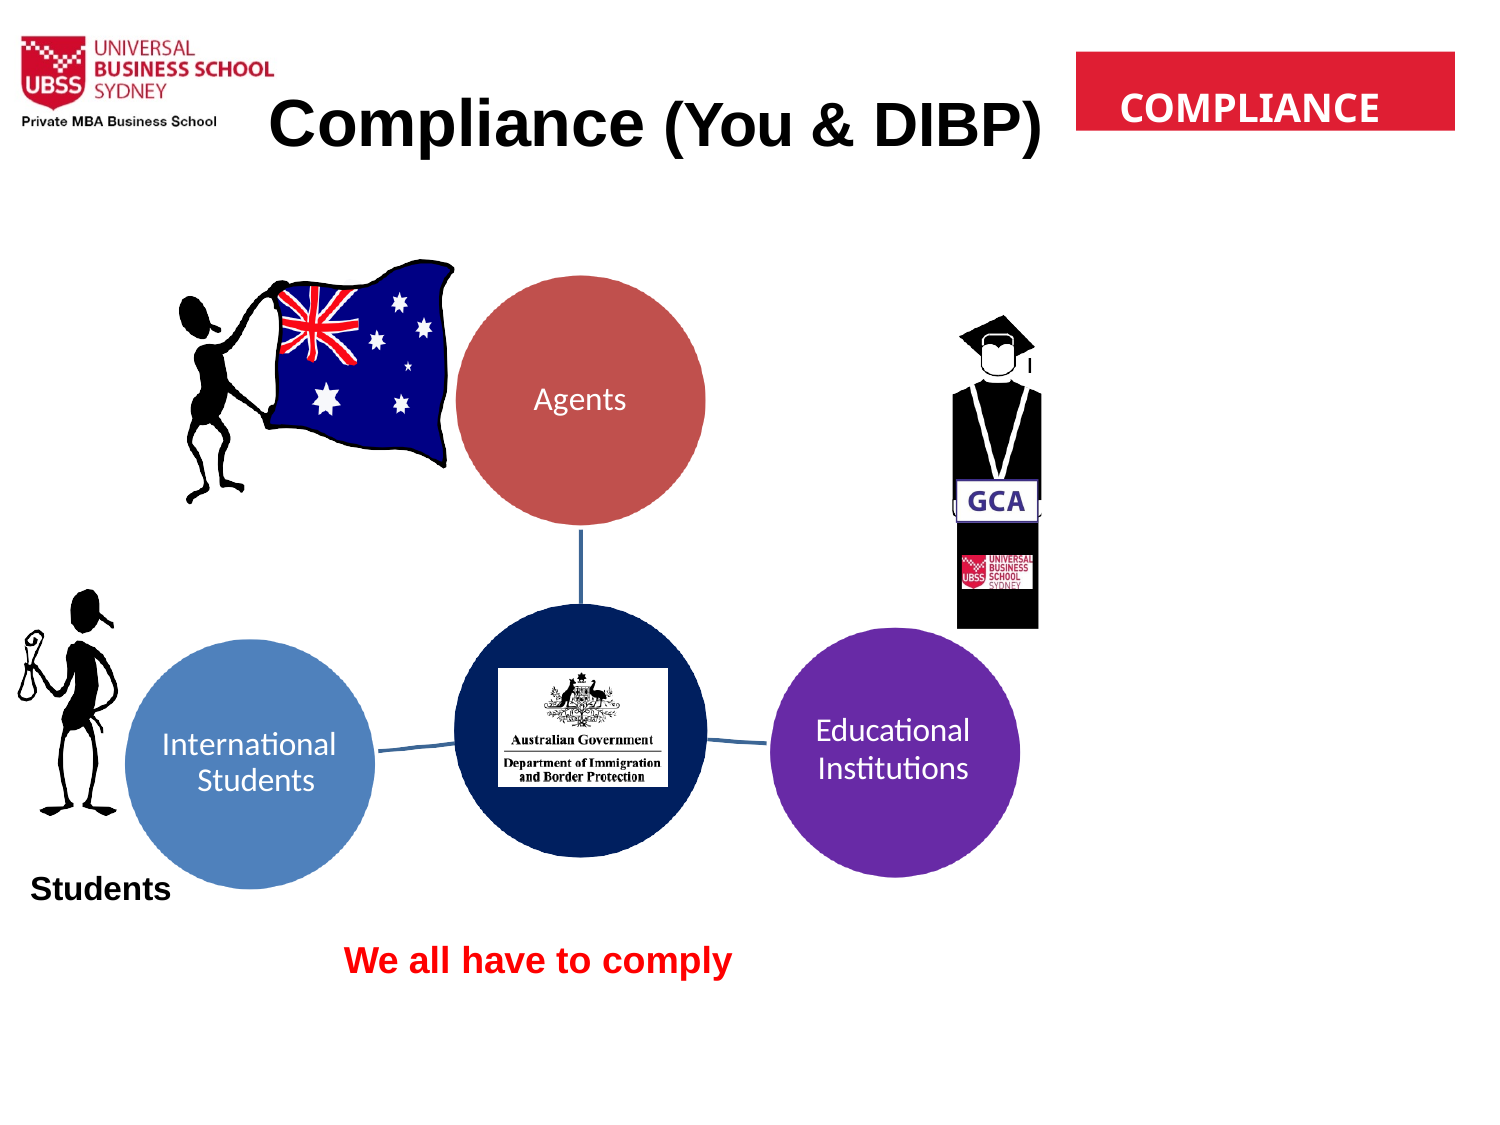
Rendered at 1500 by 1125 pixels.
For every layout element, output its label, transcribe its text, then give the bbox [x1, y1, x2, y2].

text_box Educational Institutions [813, 709, 976, 787]
text_box International Students [159, 725, 340, 799]
title Compliance (You & DIBP) [45, 51, 1455, 268]
text_box We all have to comply [341, 936, 737, 982]
picture [3, 24, 291, 139]
text_box Agents [531, 376, 629, 417]
text_box [17, 259, 1042, 893]
text_box [961, 555, 1033, 589]
text_box Students [28, 866, 188, 907]
text_box [498, 668, 668, 787]
text_box [955, 479, 1039, 523]
